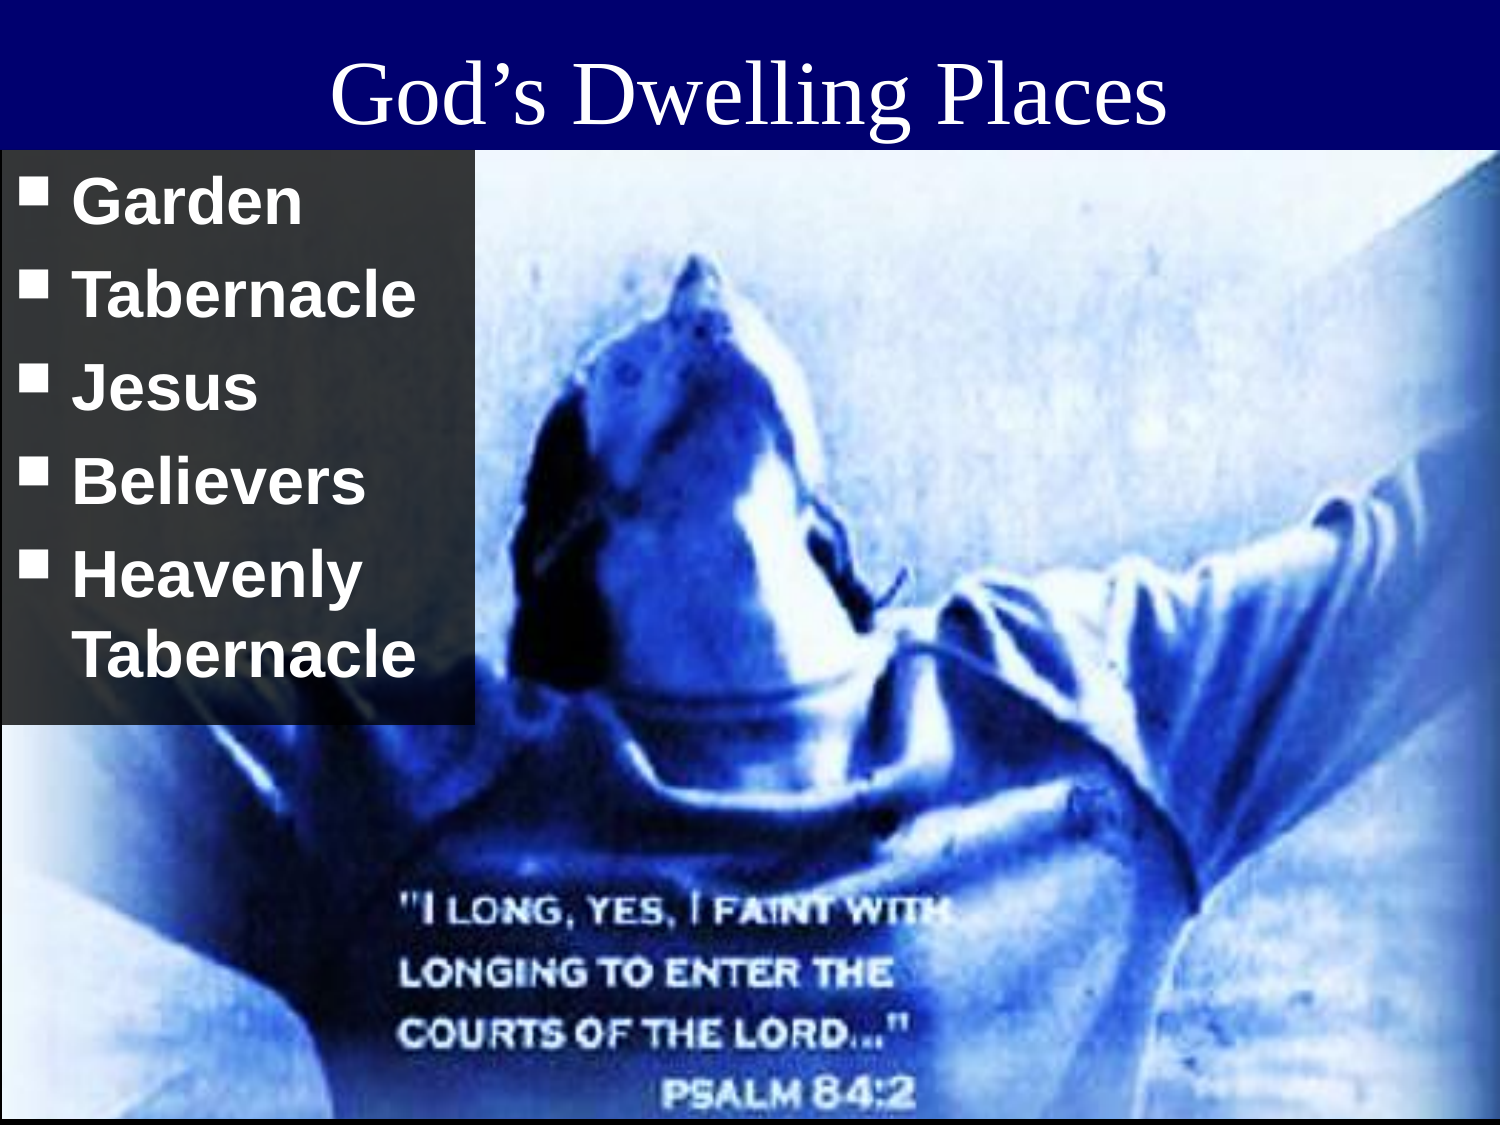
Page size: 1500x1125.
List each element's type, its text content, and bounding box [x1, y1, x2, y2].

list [1, 149, 1500, 1119]
title God’s Dwelling Places [0, 0, 1500, 149]
